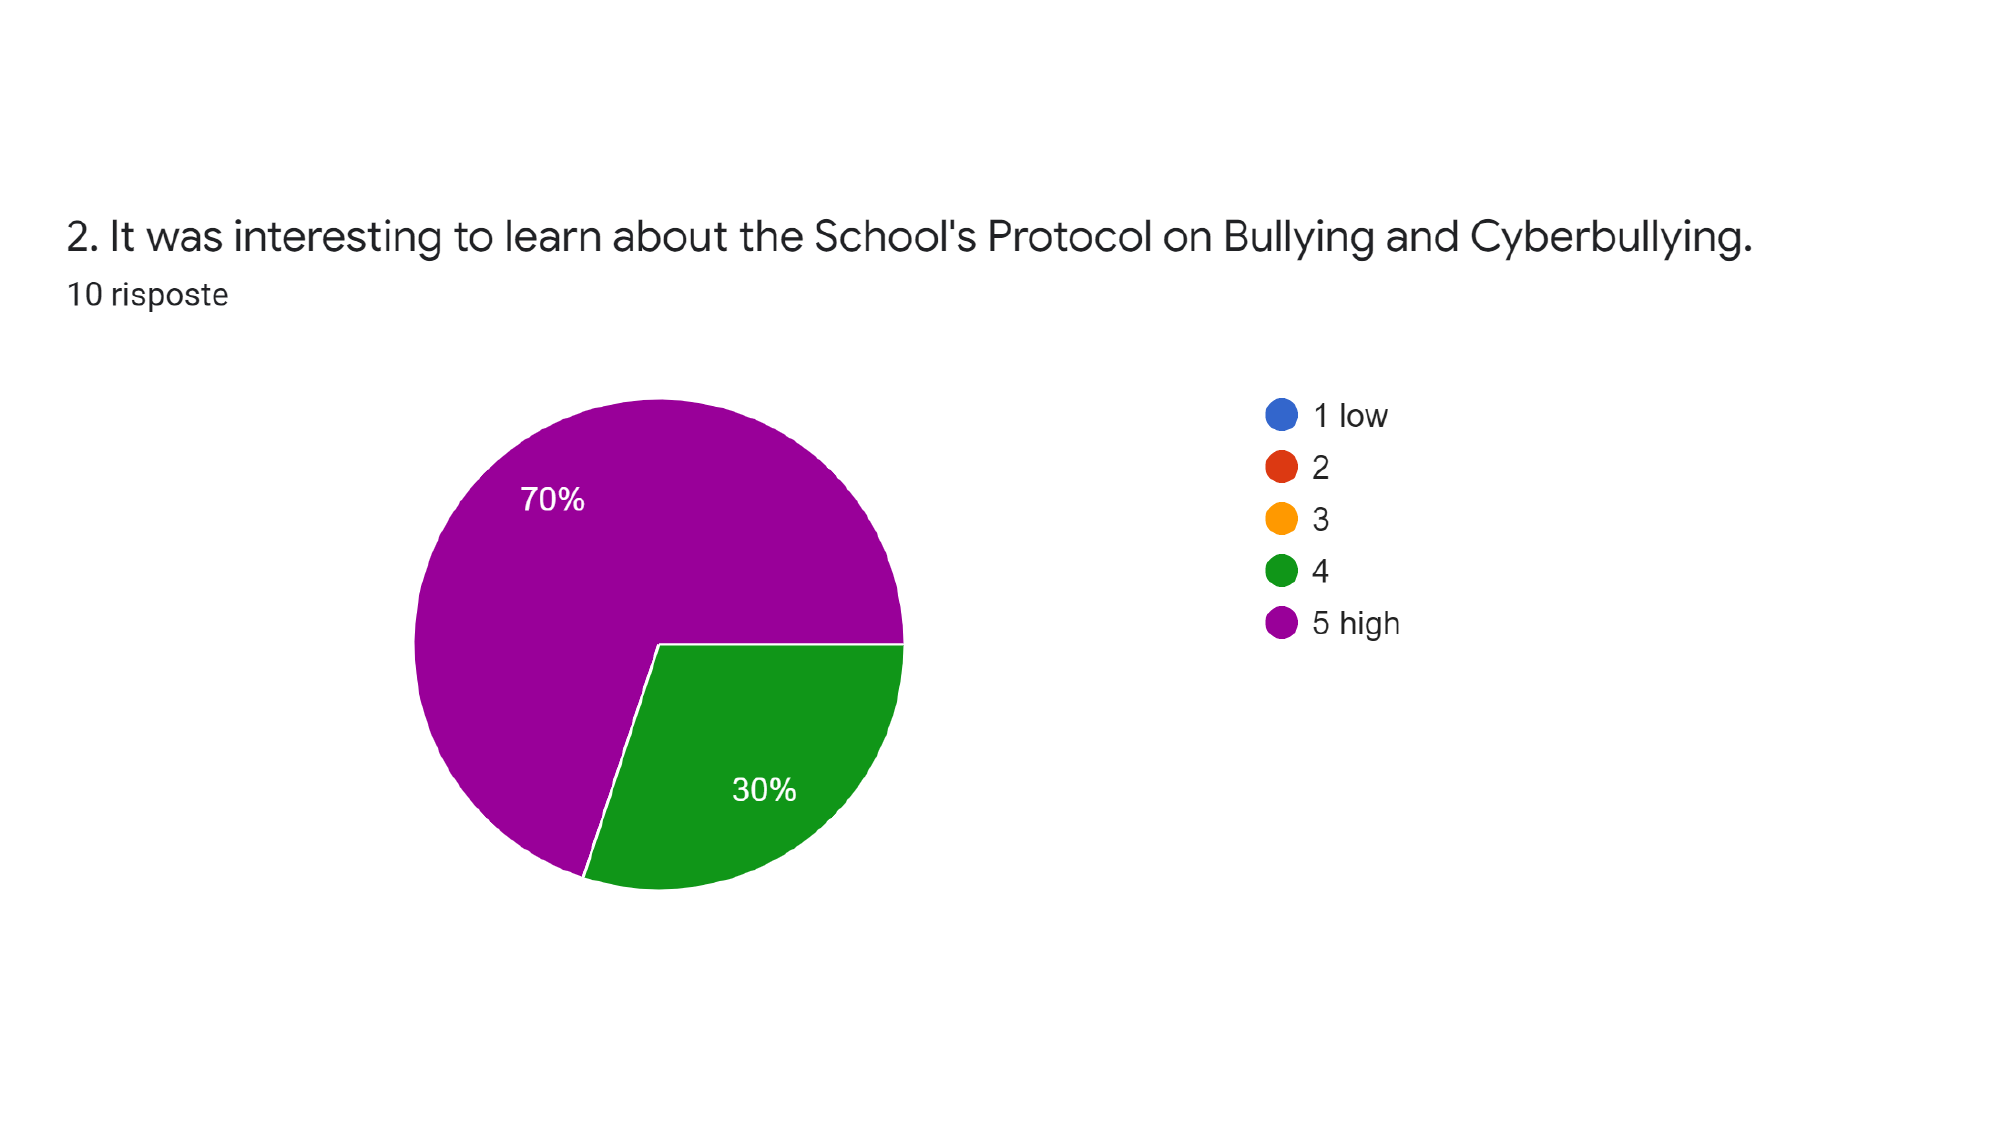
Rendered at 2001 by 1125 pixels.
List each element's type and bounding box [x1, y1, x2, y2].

picture [0, 141, 2000, 984]
